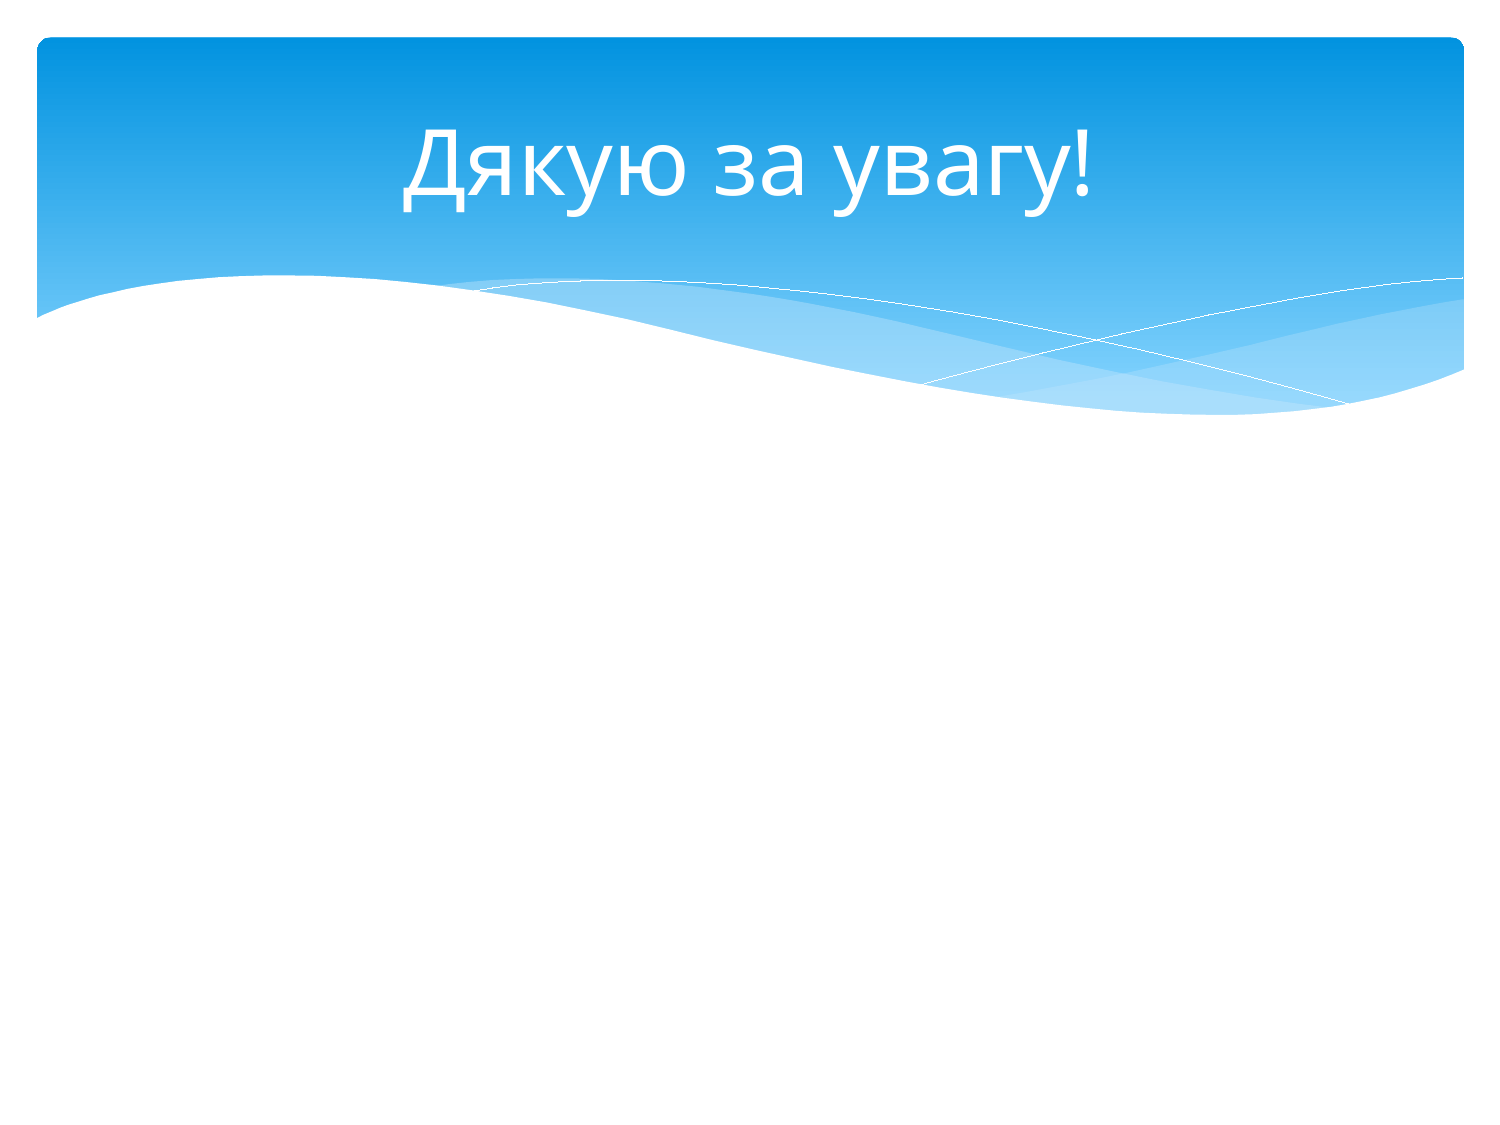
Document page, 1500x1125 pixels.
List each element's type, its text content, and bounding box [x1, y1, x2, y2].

title Дякую за увагу! [75, 55, 1425, 261]
